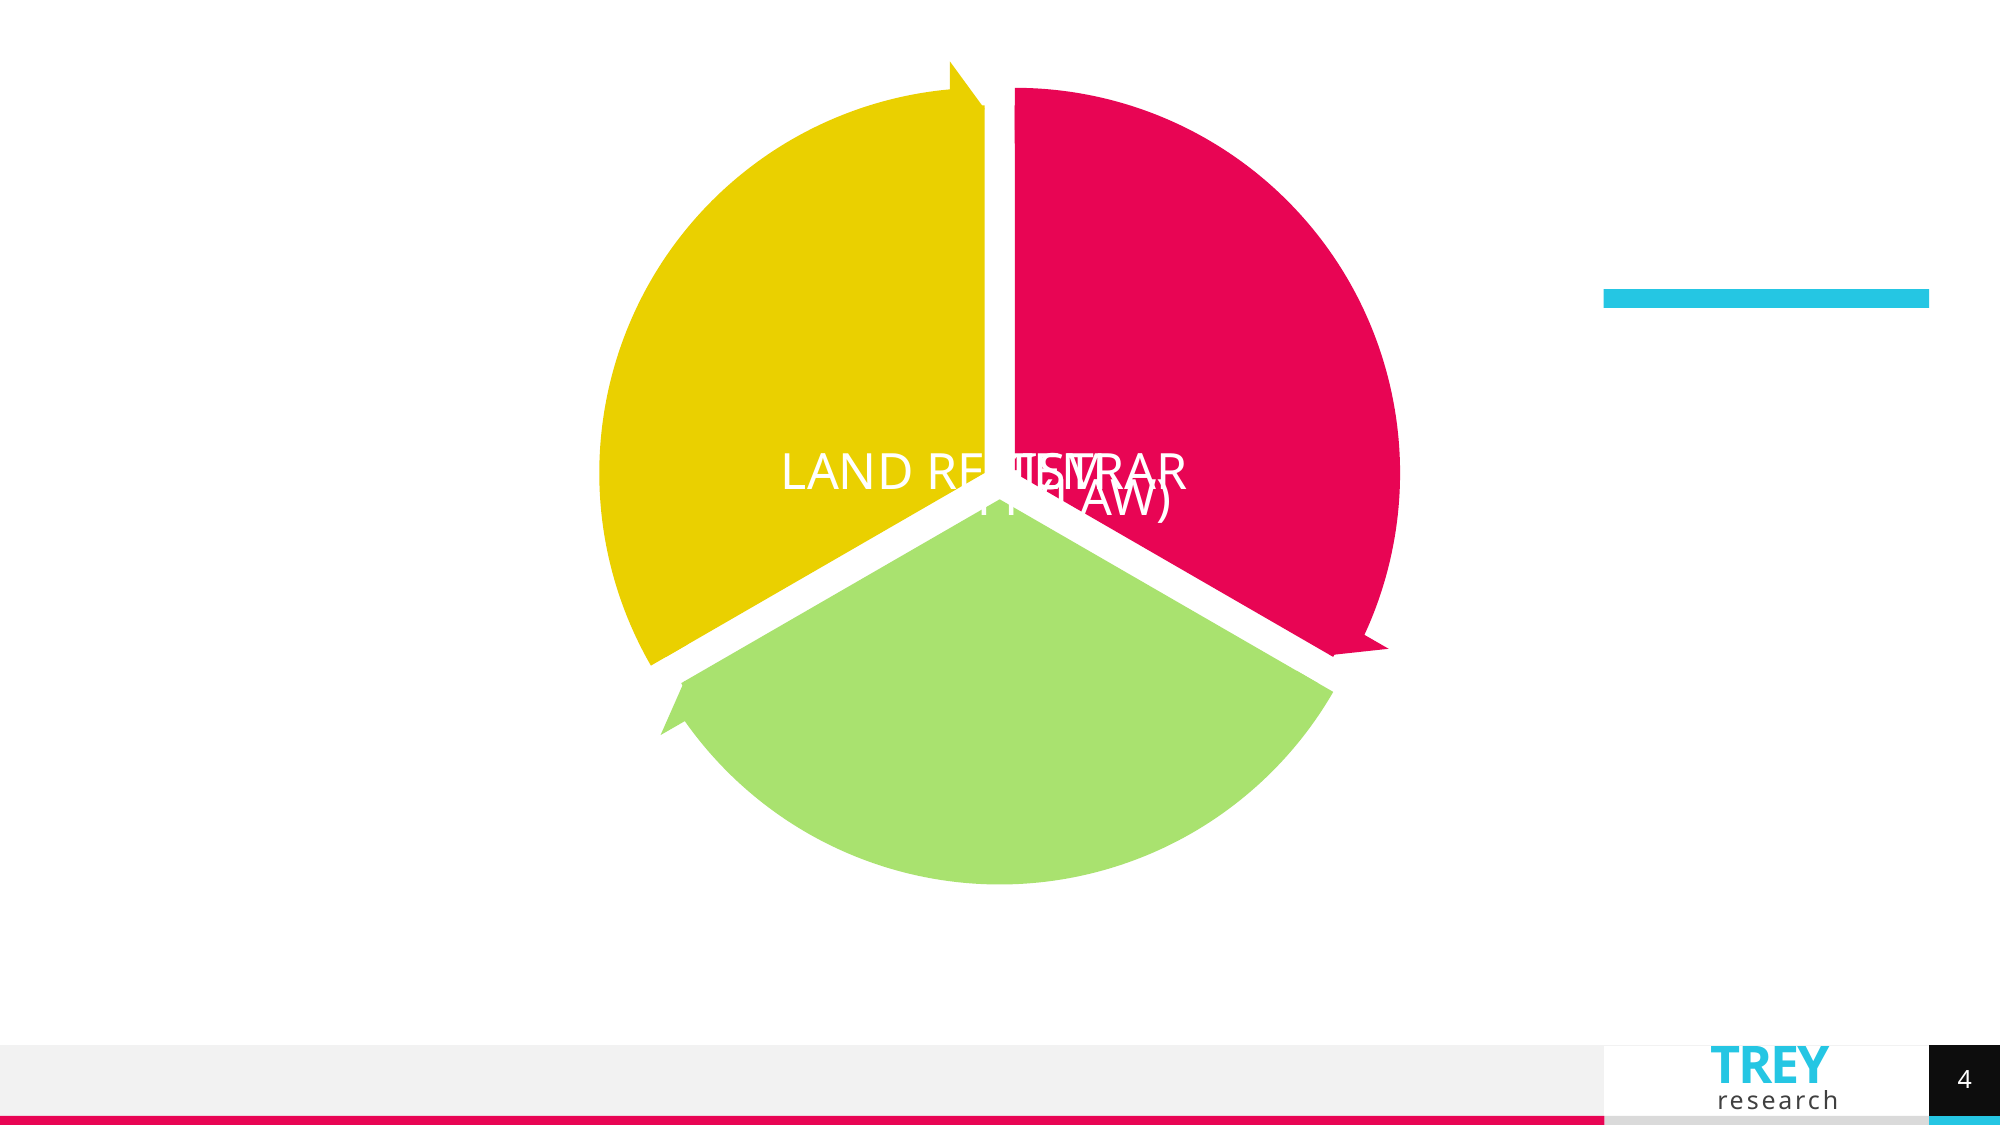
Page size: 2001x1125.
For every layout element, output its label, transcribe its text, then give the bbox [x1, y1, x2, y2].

slide_number 4 [1929, 1045, 2000, 1116]
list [70, 48, 1930, 924]
